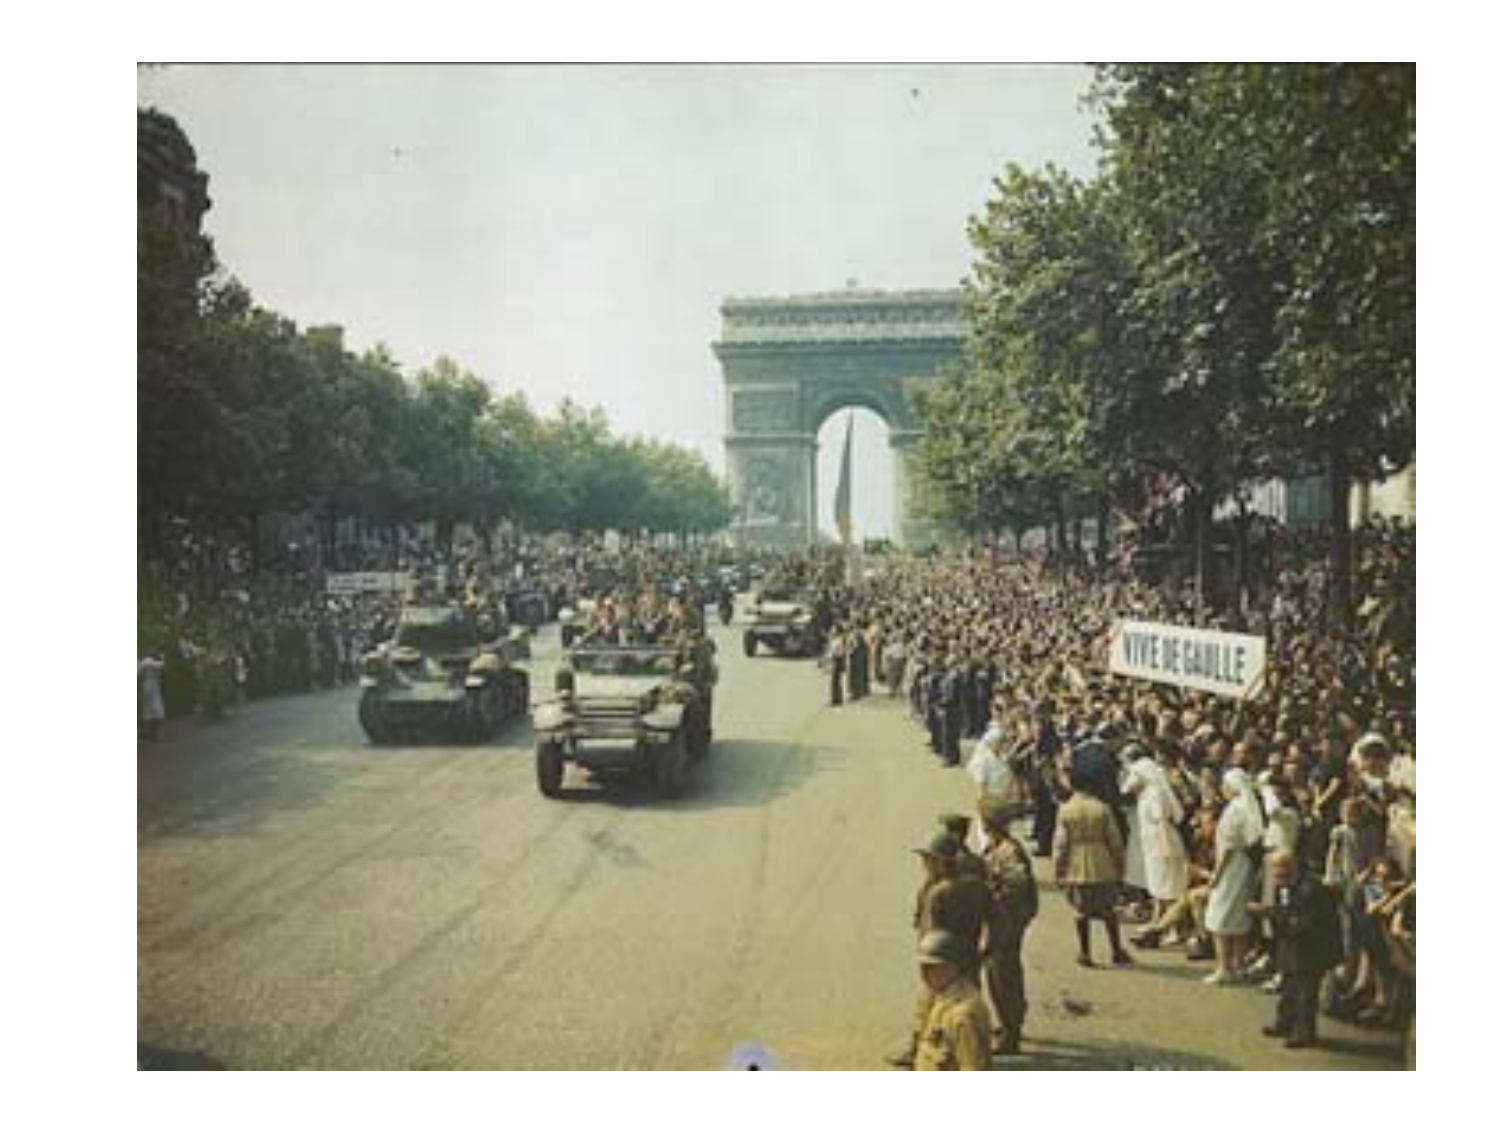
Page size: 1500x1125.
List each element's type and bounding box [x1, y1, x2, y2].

list [137, 62, 1416, 1071]
